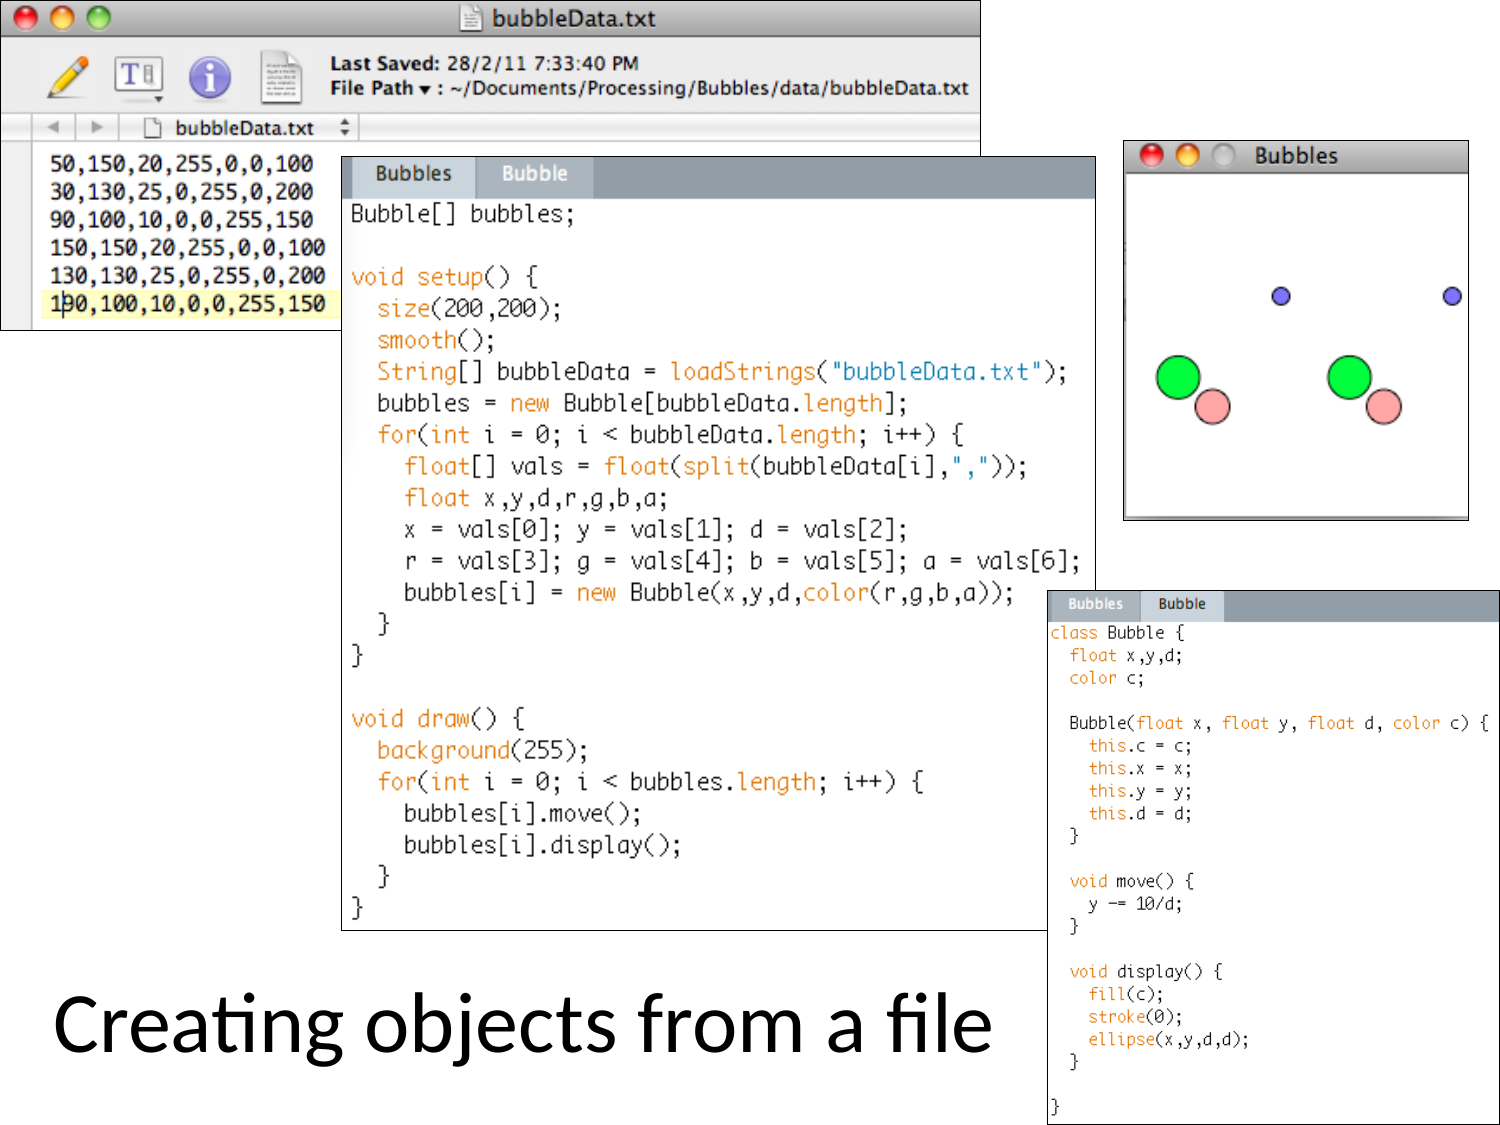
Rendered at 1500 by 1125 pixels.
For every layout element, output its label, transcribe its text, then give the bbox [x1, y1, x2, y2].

title Creating objects from a file [26, 953, 1024, 1083]
picture [1122, 140, 1469, 521]
picture [0, 0, 1500, 1125]
